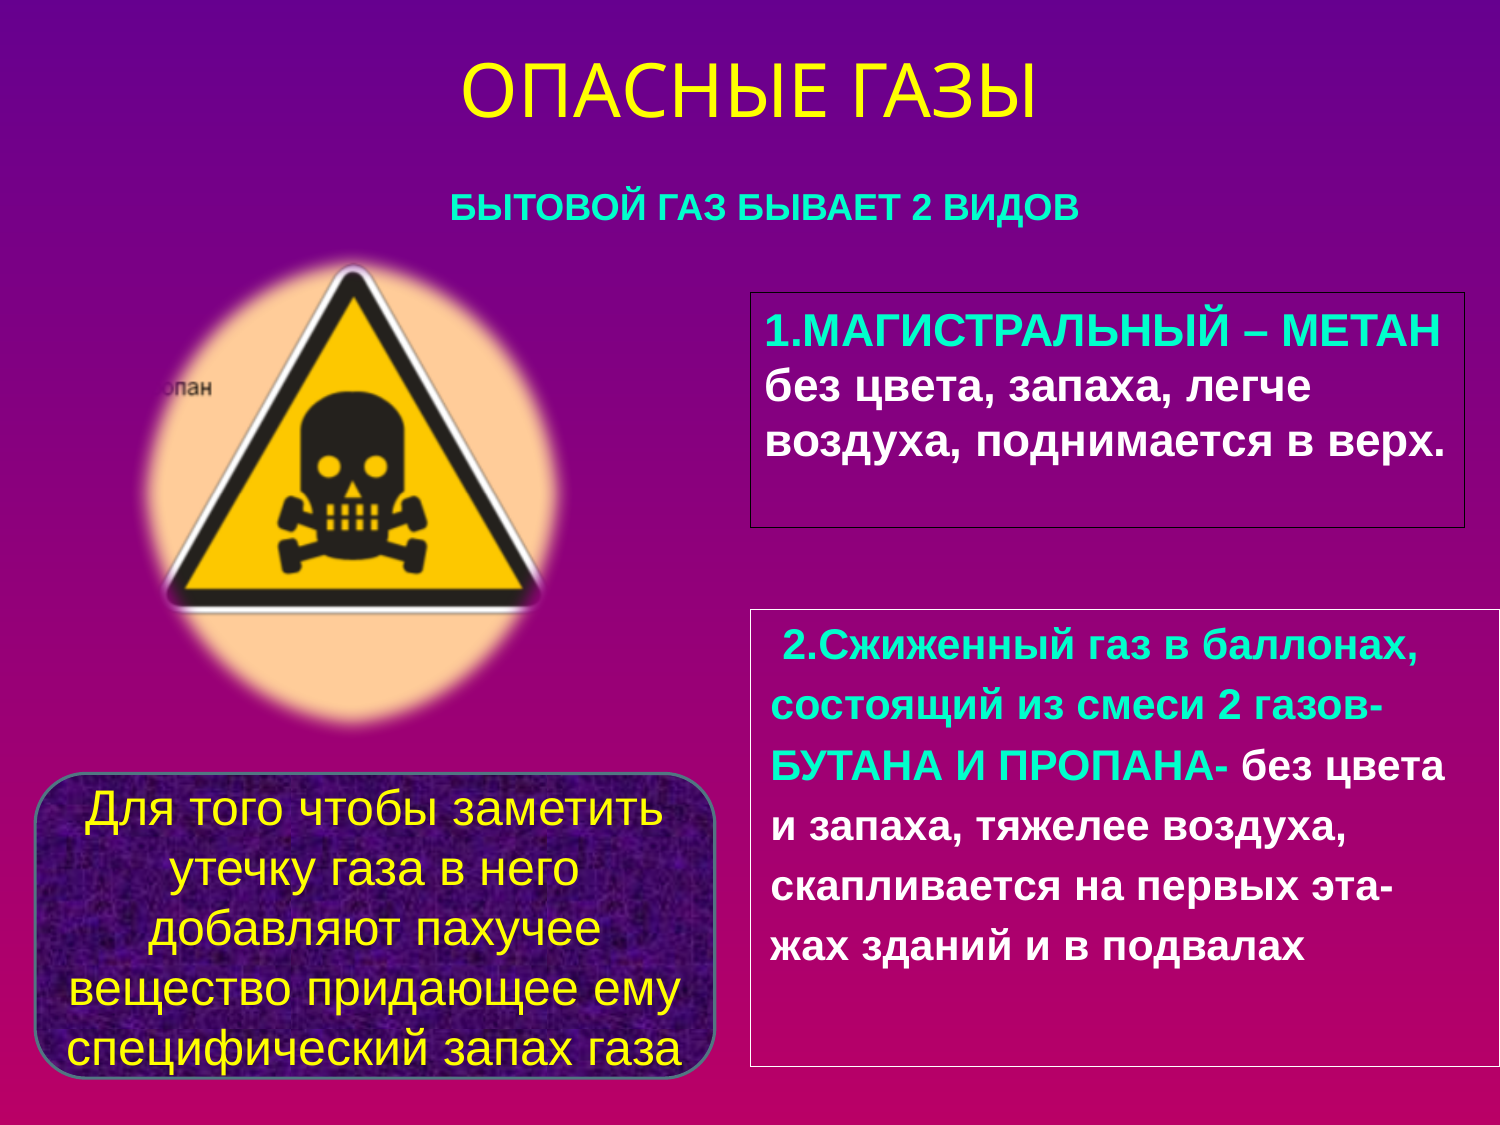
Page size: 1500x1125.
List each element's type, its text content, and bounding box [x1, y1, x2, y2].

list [128, 245, 575, 742]
text_box ОПАСНЫЕ ГАЗЫ [74, 35, 1425, 153]
list БЫТОВОЙ ГАЗ БЫВАЕТ 2 ВИДОВ [433, 175, 1097, 281]
list 1.МАГИСТРАЛЬНЫЙ – МЕТАН без цвета, запаха, легче воздуха, поднимается в верх. [750, 292, 1465, 528]
text_box Для того чтобы заметить утечку газа в него добавляют пахучее вещество придающее ему специфический запах газа [33, 771, 717, 1080]
list 2.Сжиженный газ в баллонах, состоящий из смеси 2 газов- БУТАНА И ПРОПАНА- без цвета и запаха, тяжелее воздуха, скапливается на первых эта- жах зданий и в подвалах [750, 609, 1500, 1067]
